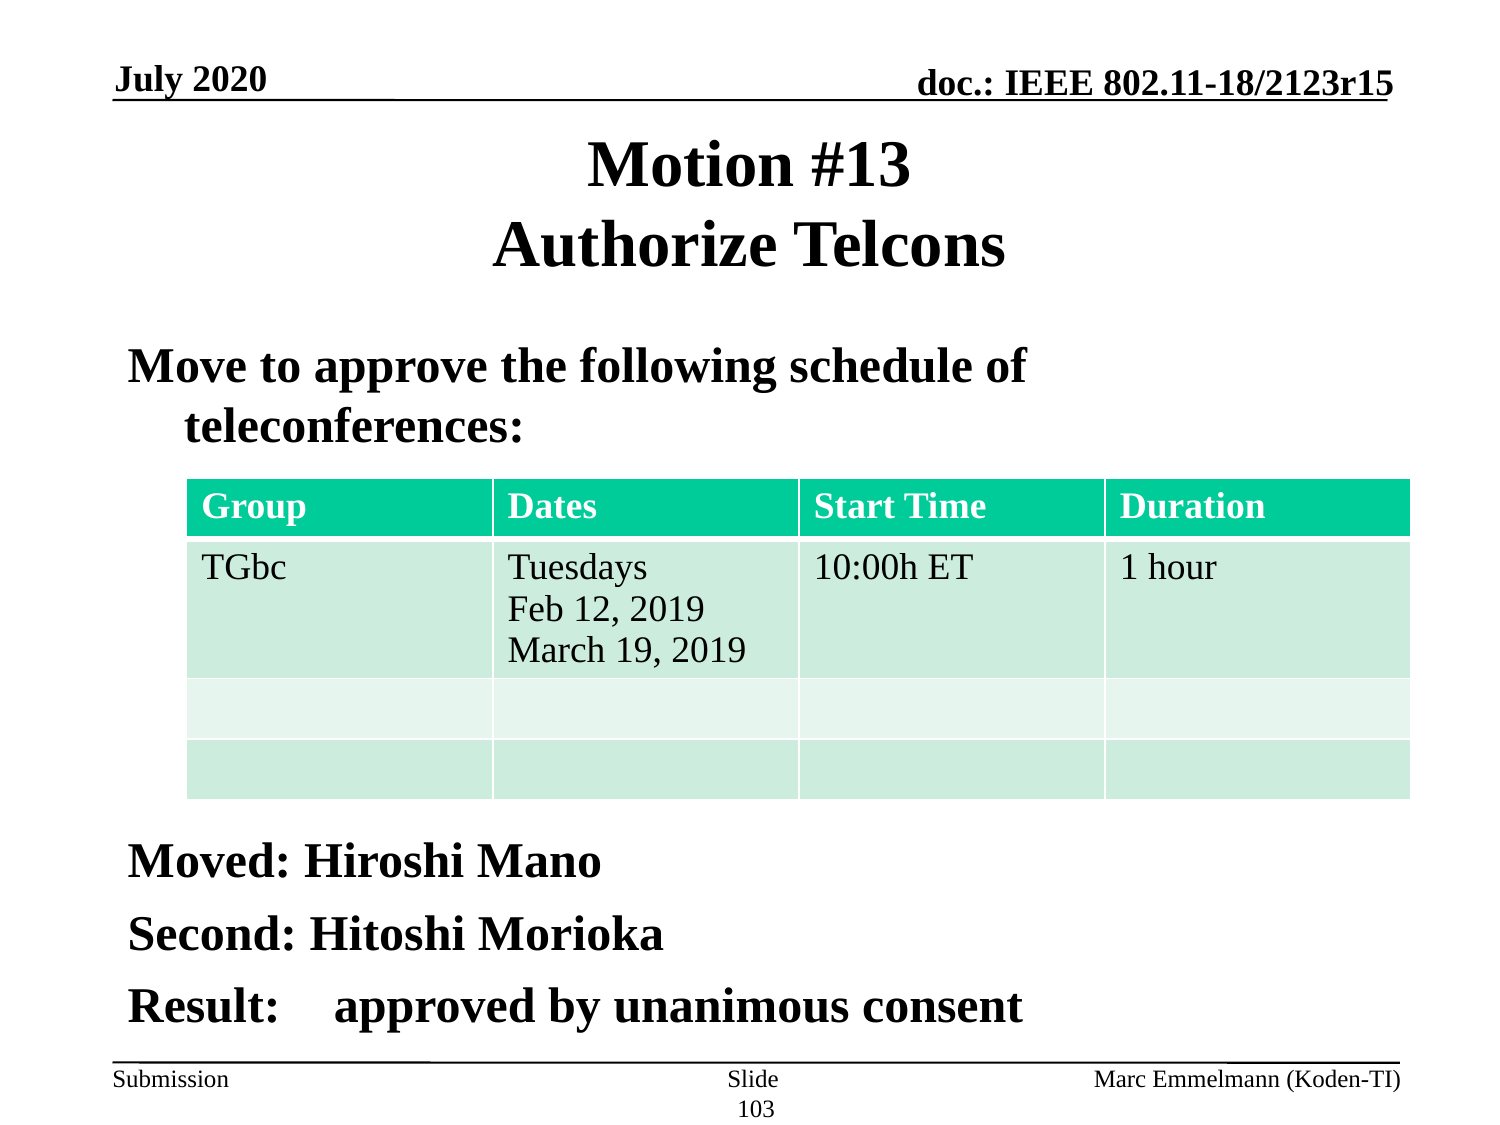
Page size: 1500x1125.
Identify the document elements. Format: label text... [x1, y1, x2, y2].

table_cell Tuesdays Feb 12, 2019 March 19, 2019 [494, 542, 798, 678]
title Motion #13 Authorize Telcons [112, 112, 1388, 288]
list Move to approve the following schedule of teleconferences: Moved: Hiroshi Mano Second: Hitoshi Morioka Result: approved by unanimous consent [112, 324, 1388, 626]
table_cell TGbc [187, 542, 492, 678]
slide_number Slide 103 [712, 1061, 800, 1123]
table_cell [494, 740, 798, 799]
table_cell [800, 679, 1104, 738]
table_cell [187, 740, 492, 799]
table_cell [1106, 740, 1410, 799]
table_header Start Time [800, 479, 1104, 536]
footer Marc Emmelmann (Koden-TI) [878, 1061, 1402, 1093]
table_cell [494, 679, 798, 738]
table_header Duration [1106, 479, 1410, 536]
table_cell 10:00h ET [800, 542, 1104, 678]
table_header Group [187, 479, 492, 536]
table_cell 1 hour [1106, 542, 1410, 678]
table_cell [1106, 679, 1410, 738]
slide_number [114, 54, 423, 100]
table_header Dates [494, 479, 798, 536]
table_cell [800, 740, 1104, 799]
table_cell [187, 679, 492, 738]
